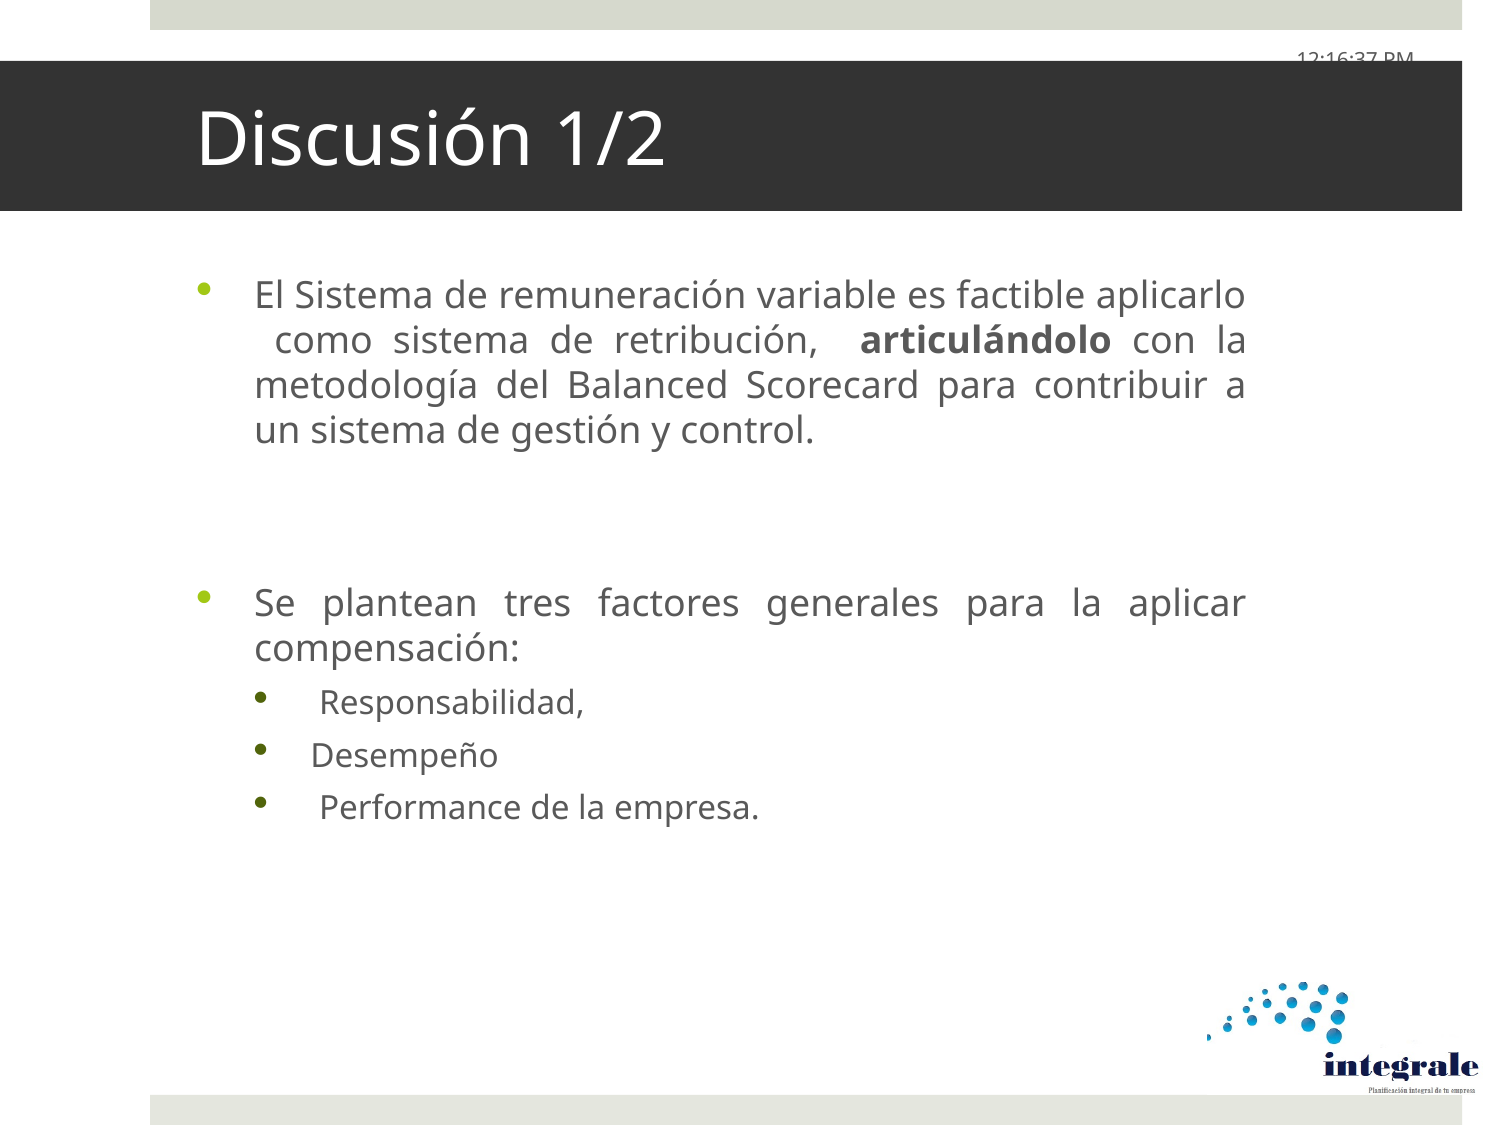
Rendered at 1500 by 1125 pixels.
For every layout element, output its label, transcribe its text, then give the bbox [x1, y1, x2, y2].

list El Sistema de remuneración variable es factible aplicarlo como sistema de retribución, articulándolo con la metodología del Balanced Scorecard para contribuir a un sistema de gestión y control. Se plantean tres factores generales para la aplicar compensación: Responsabilidad, Desempeño Performance de la empresa. [182, 263, 1263, 1095]
title Discusión 1/2 [0, 60, 1463, 211]
picture [1207, 981, 1484, 1095]
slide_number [1079, 30, 1430, 91]
